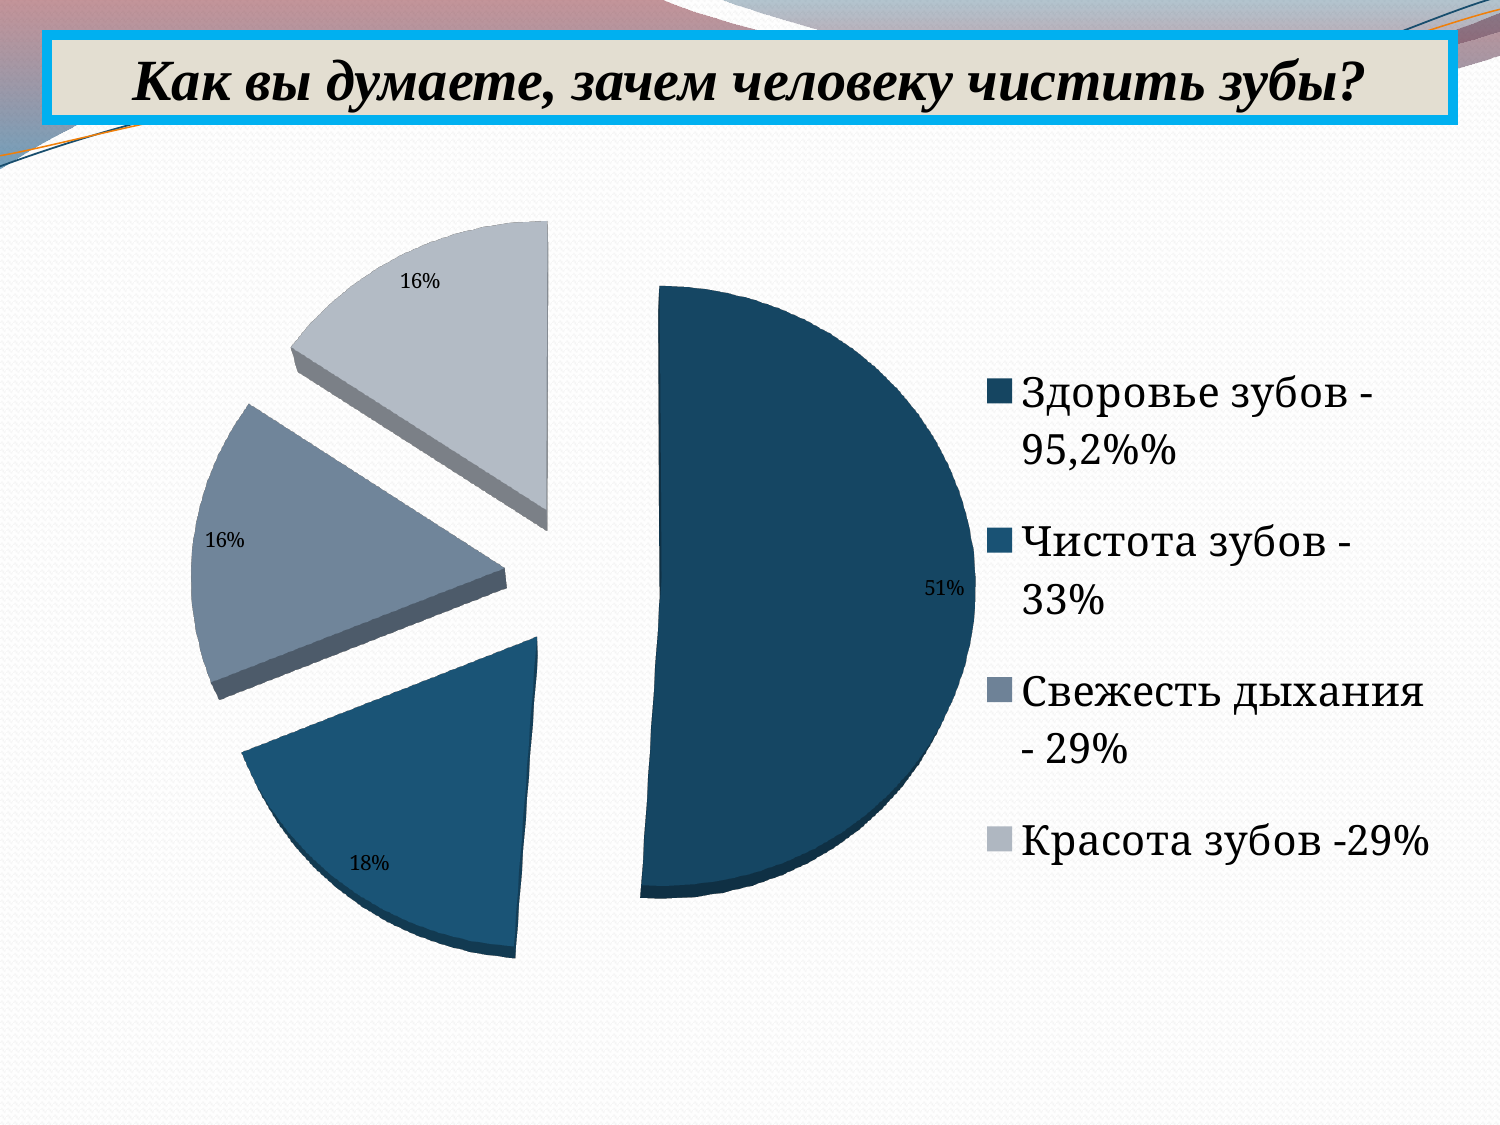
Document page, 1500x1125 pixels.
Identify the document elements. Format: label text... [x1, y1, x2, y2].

text_box Как вы думаете, зачем человеку чистить зубы? [46, 35, 1454, 120]
chart [58, 187, 1454, 1020]
